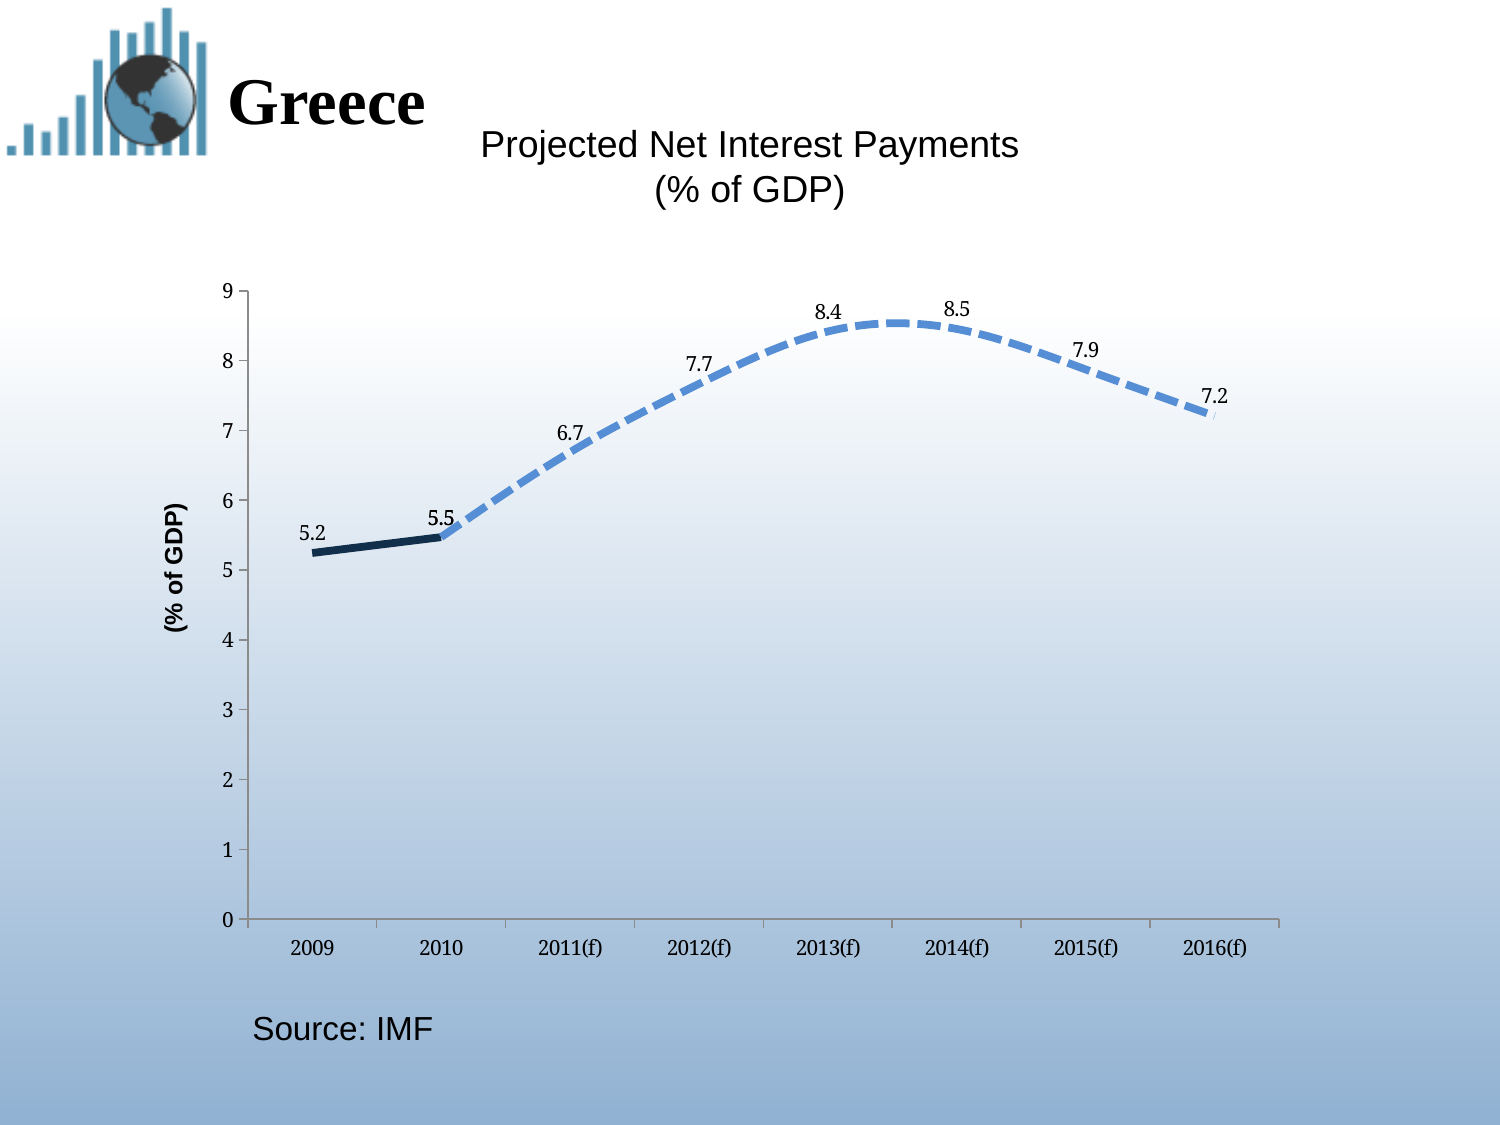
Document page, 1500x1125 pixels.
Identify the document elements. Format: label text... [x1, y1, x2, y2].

text_box Projected Net Interest Payments (% of GDP) [465, 163, 1035, 218]
text_box Source: IMF [237, 999, 1250, 1055]
chart [199, 262, 1302, 977]
text_box (% of GDP) [149, 501, 192, 649]
picture [0, 0, 218, 169]
list Greece [223, 50, 1500, 163]
